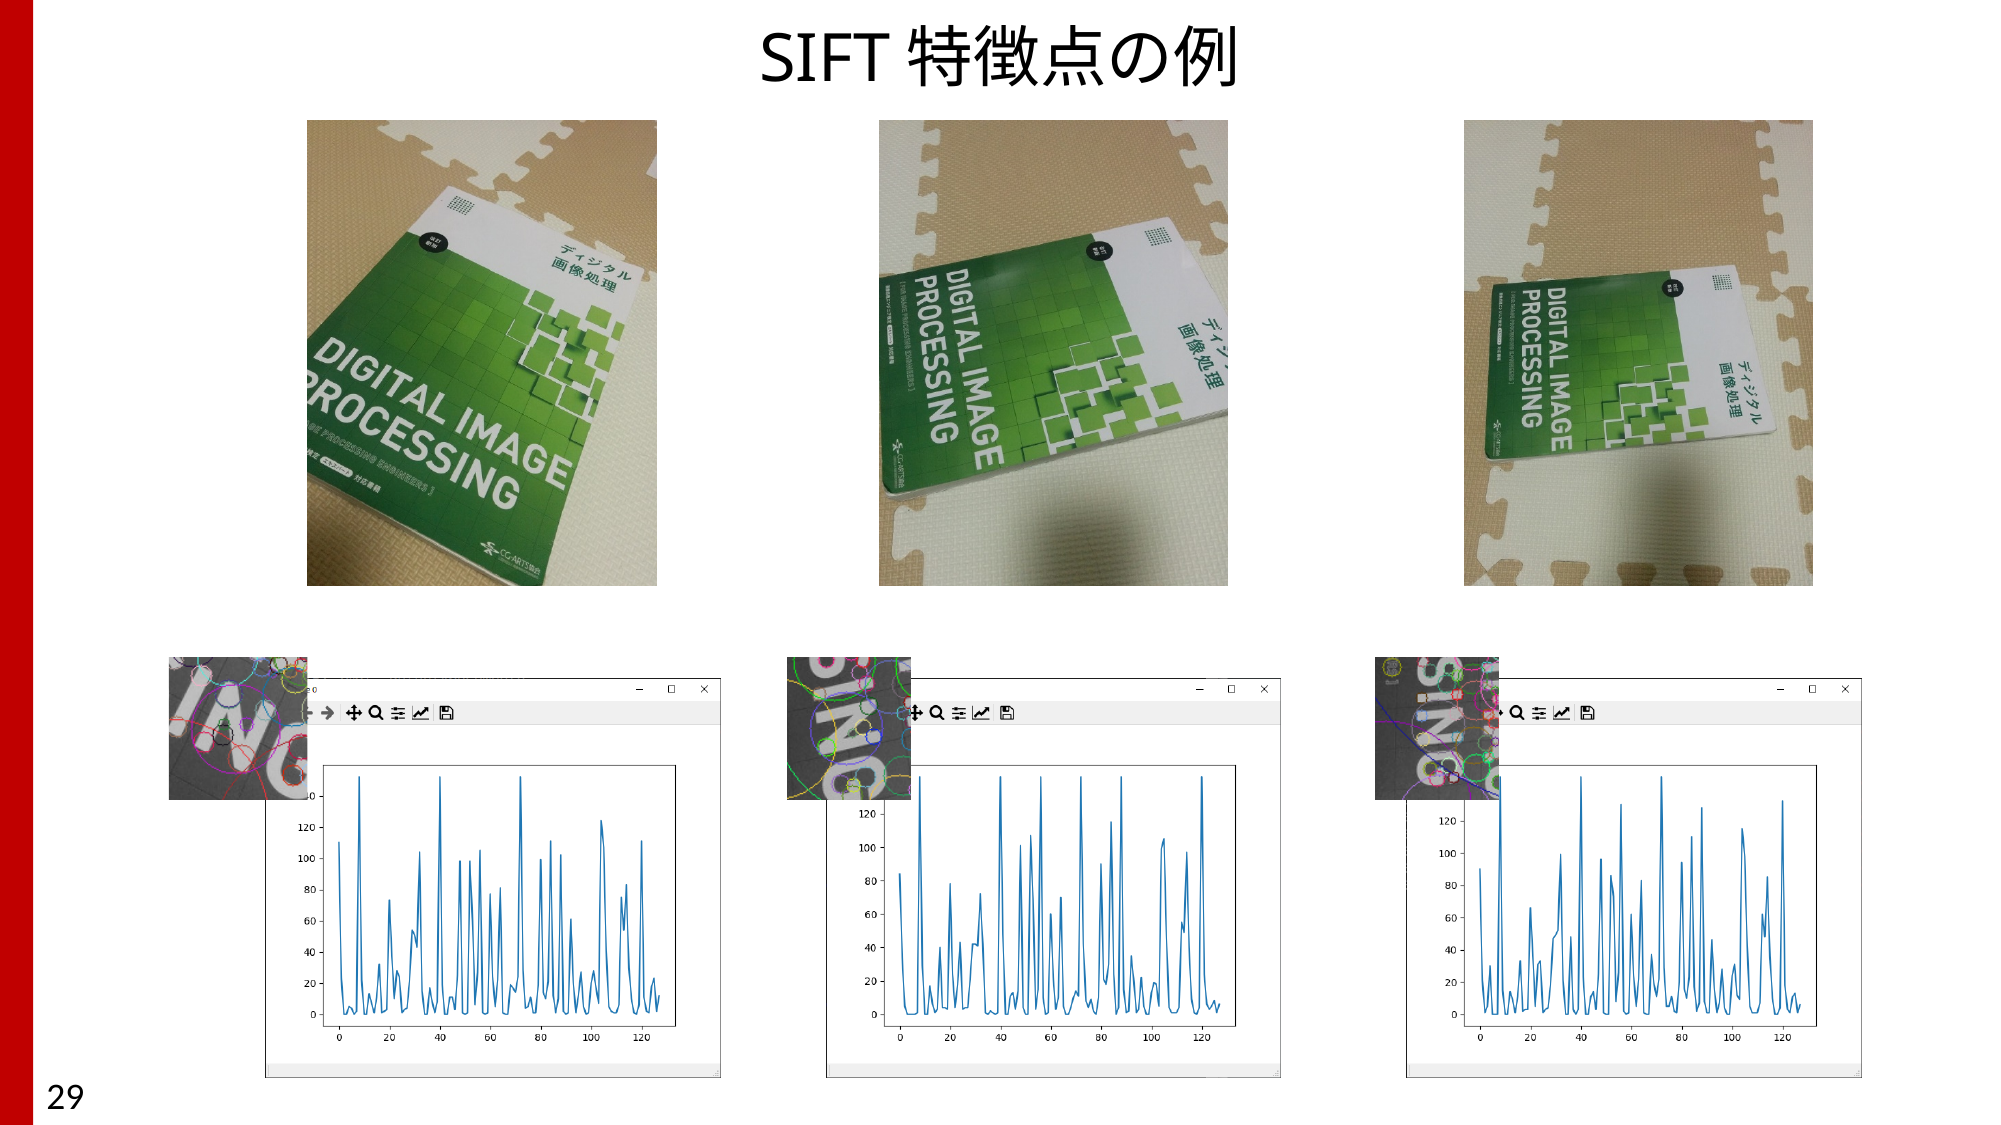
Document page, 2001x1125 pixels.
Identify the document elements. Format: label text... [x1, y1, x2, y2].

picture [787, 657, 1281, 1079]
title SIFT特徴点の例 [39, 0, 1961, 121]
picture [1464, 120, 1813, 586]
picture [168, 657, 721, 1079]
picture [1375, 657, 1862, 1079]
picture [307, 120, 657, 586]
picture [879, 120, 1228, 586]
slide_number 29 [31, 1064, 482, 1125]
